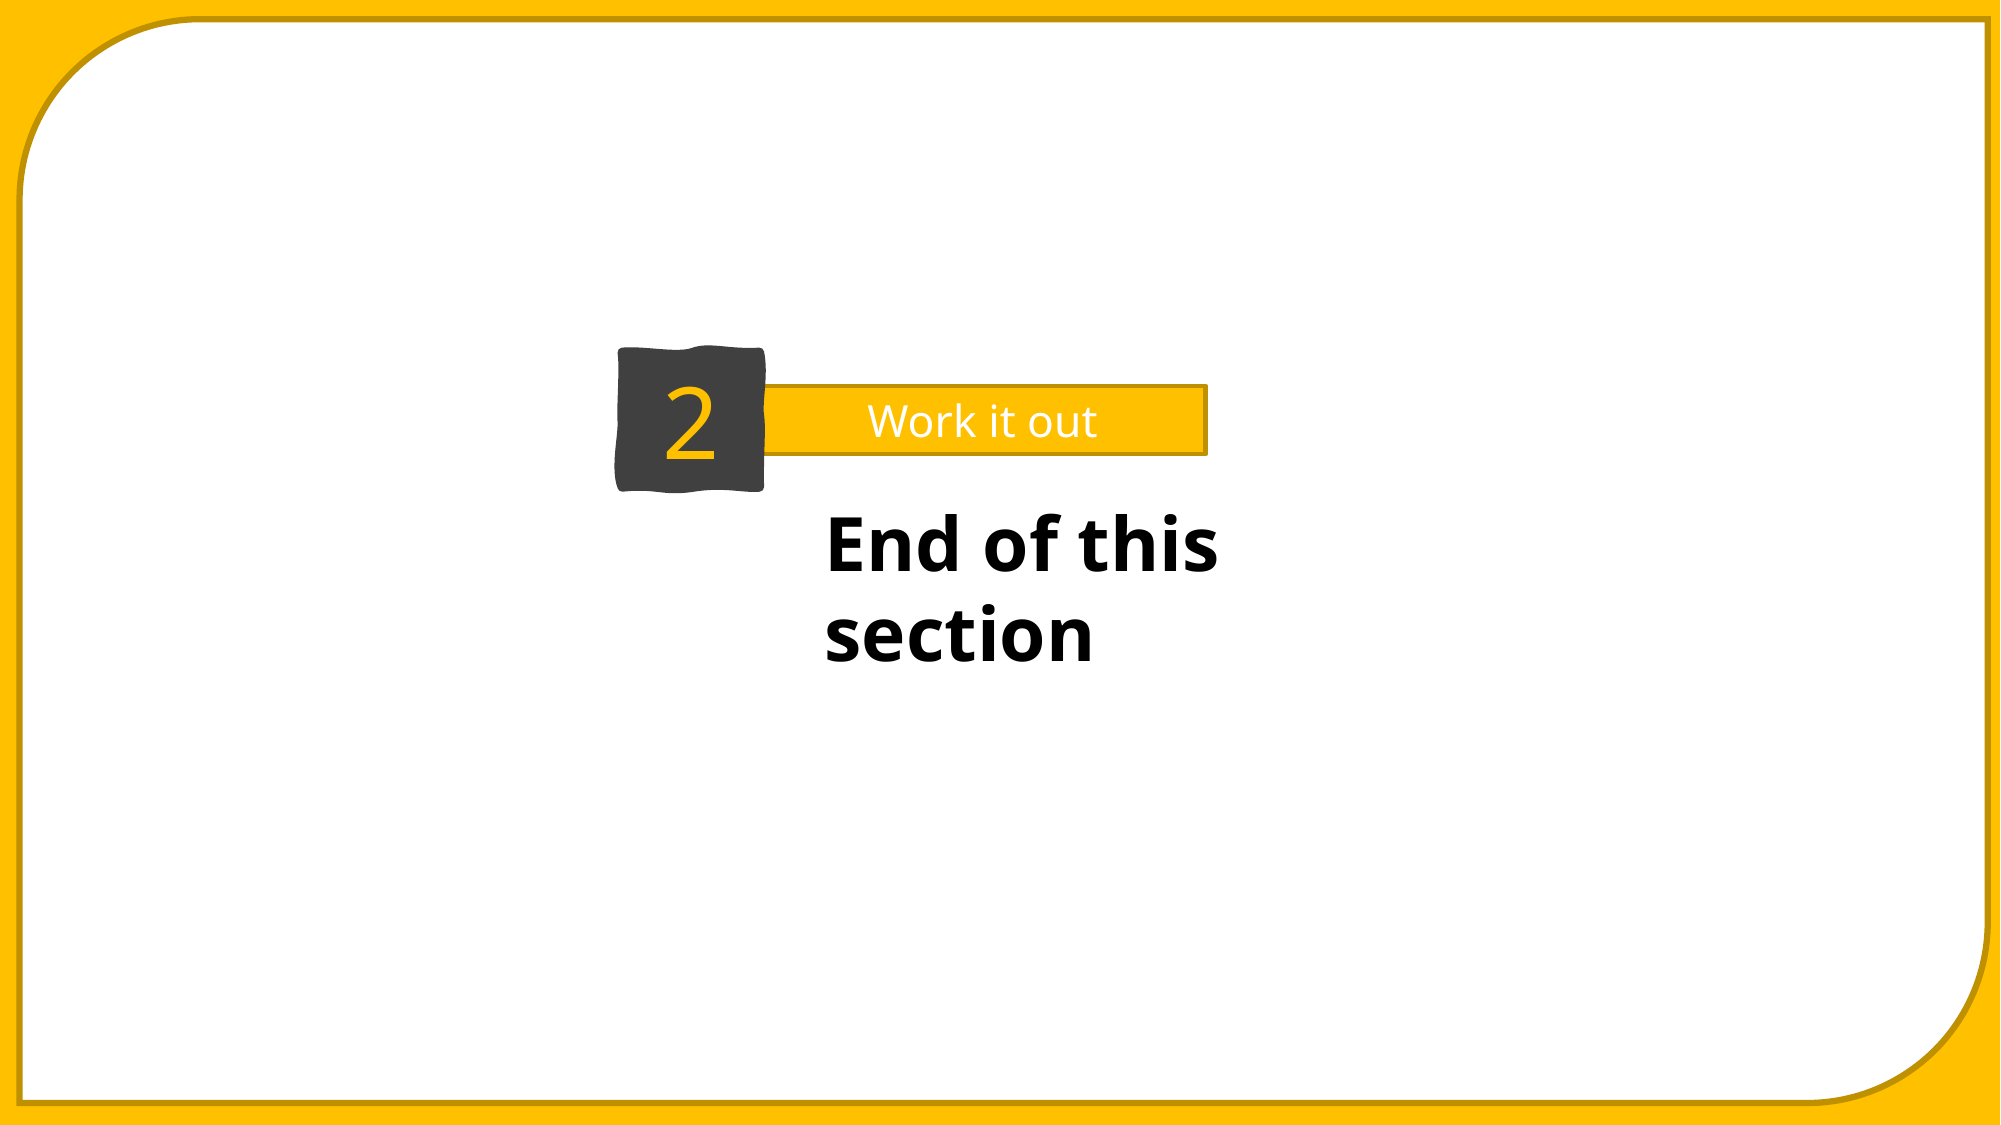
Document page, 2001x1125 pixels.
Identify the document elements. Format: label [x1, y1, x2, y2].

text_box [18, 18, 1989, 1105]
